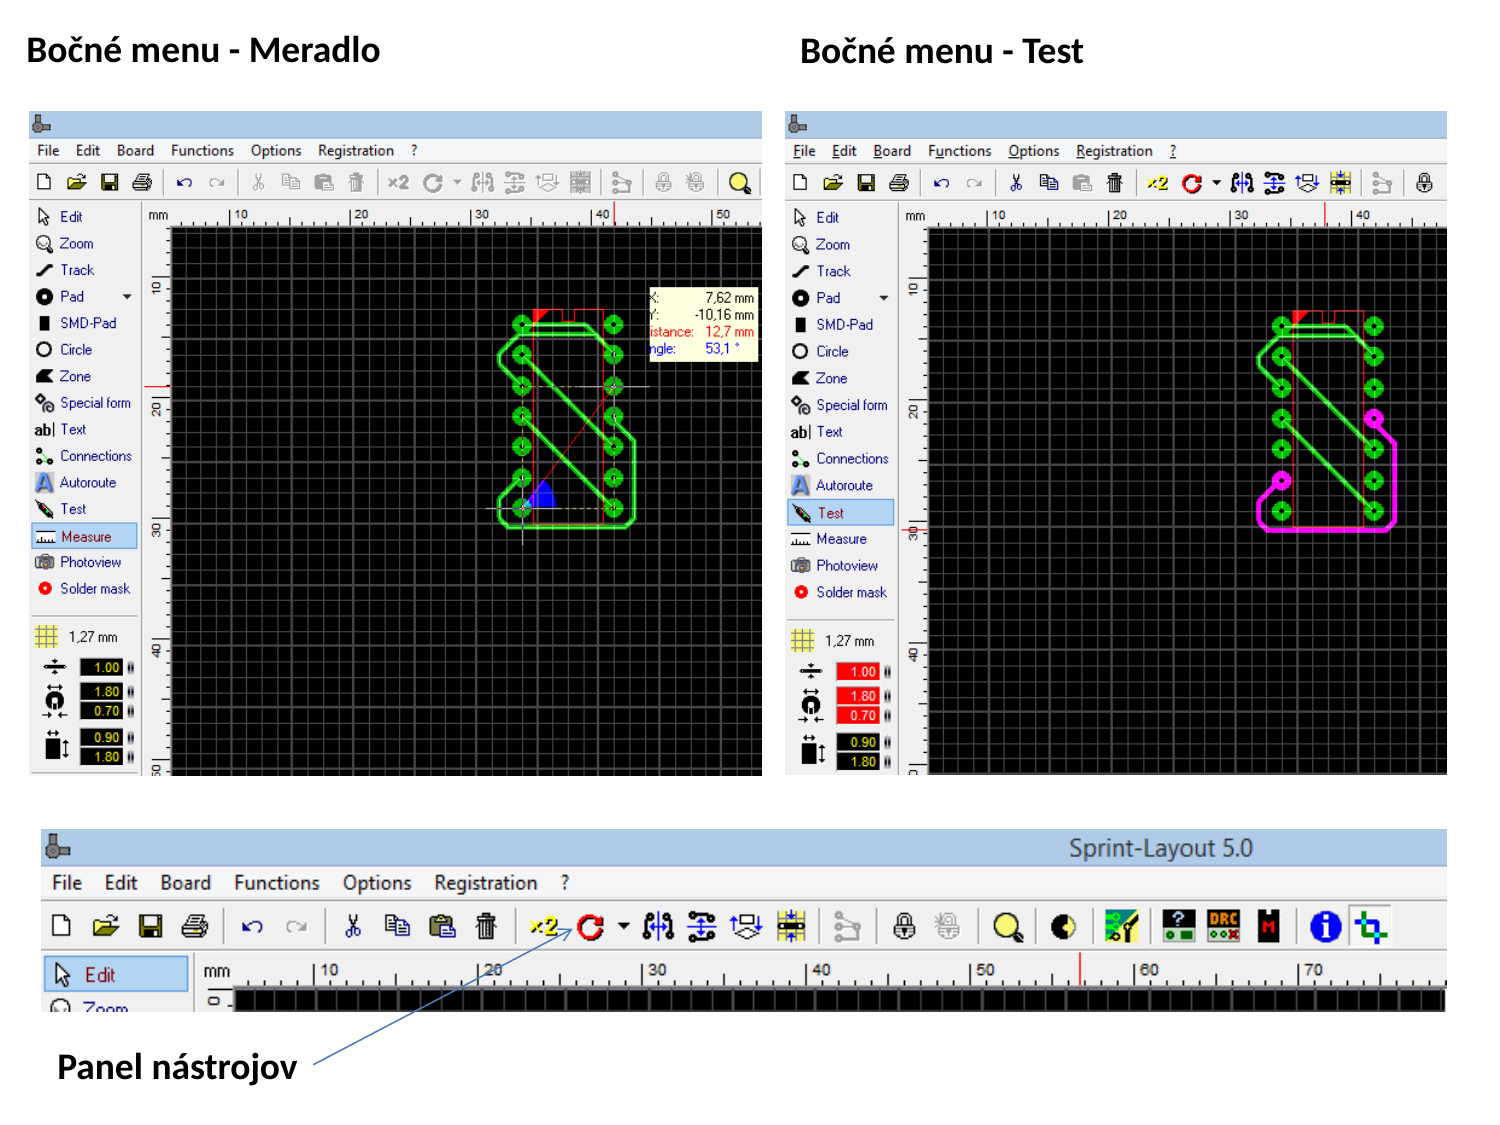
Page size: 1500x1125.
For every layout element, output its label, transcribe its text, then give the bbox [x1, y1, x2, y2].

picture [41, 829, 1448, 1012]
picture [785, 111, 1448, 775]
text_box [314, 928, 573, 1066]
picture [29, 111, 763, 776]
text_box Bočné menu - Test [785, 19, 1447, 79]
text_box Bočné menu - Meradlo [11, 17, 750, 78]
text_box Panel nástrojov [42, 1034, 314, 1095]
